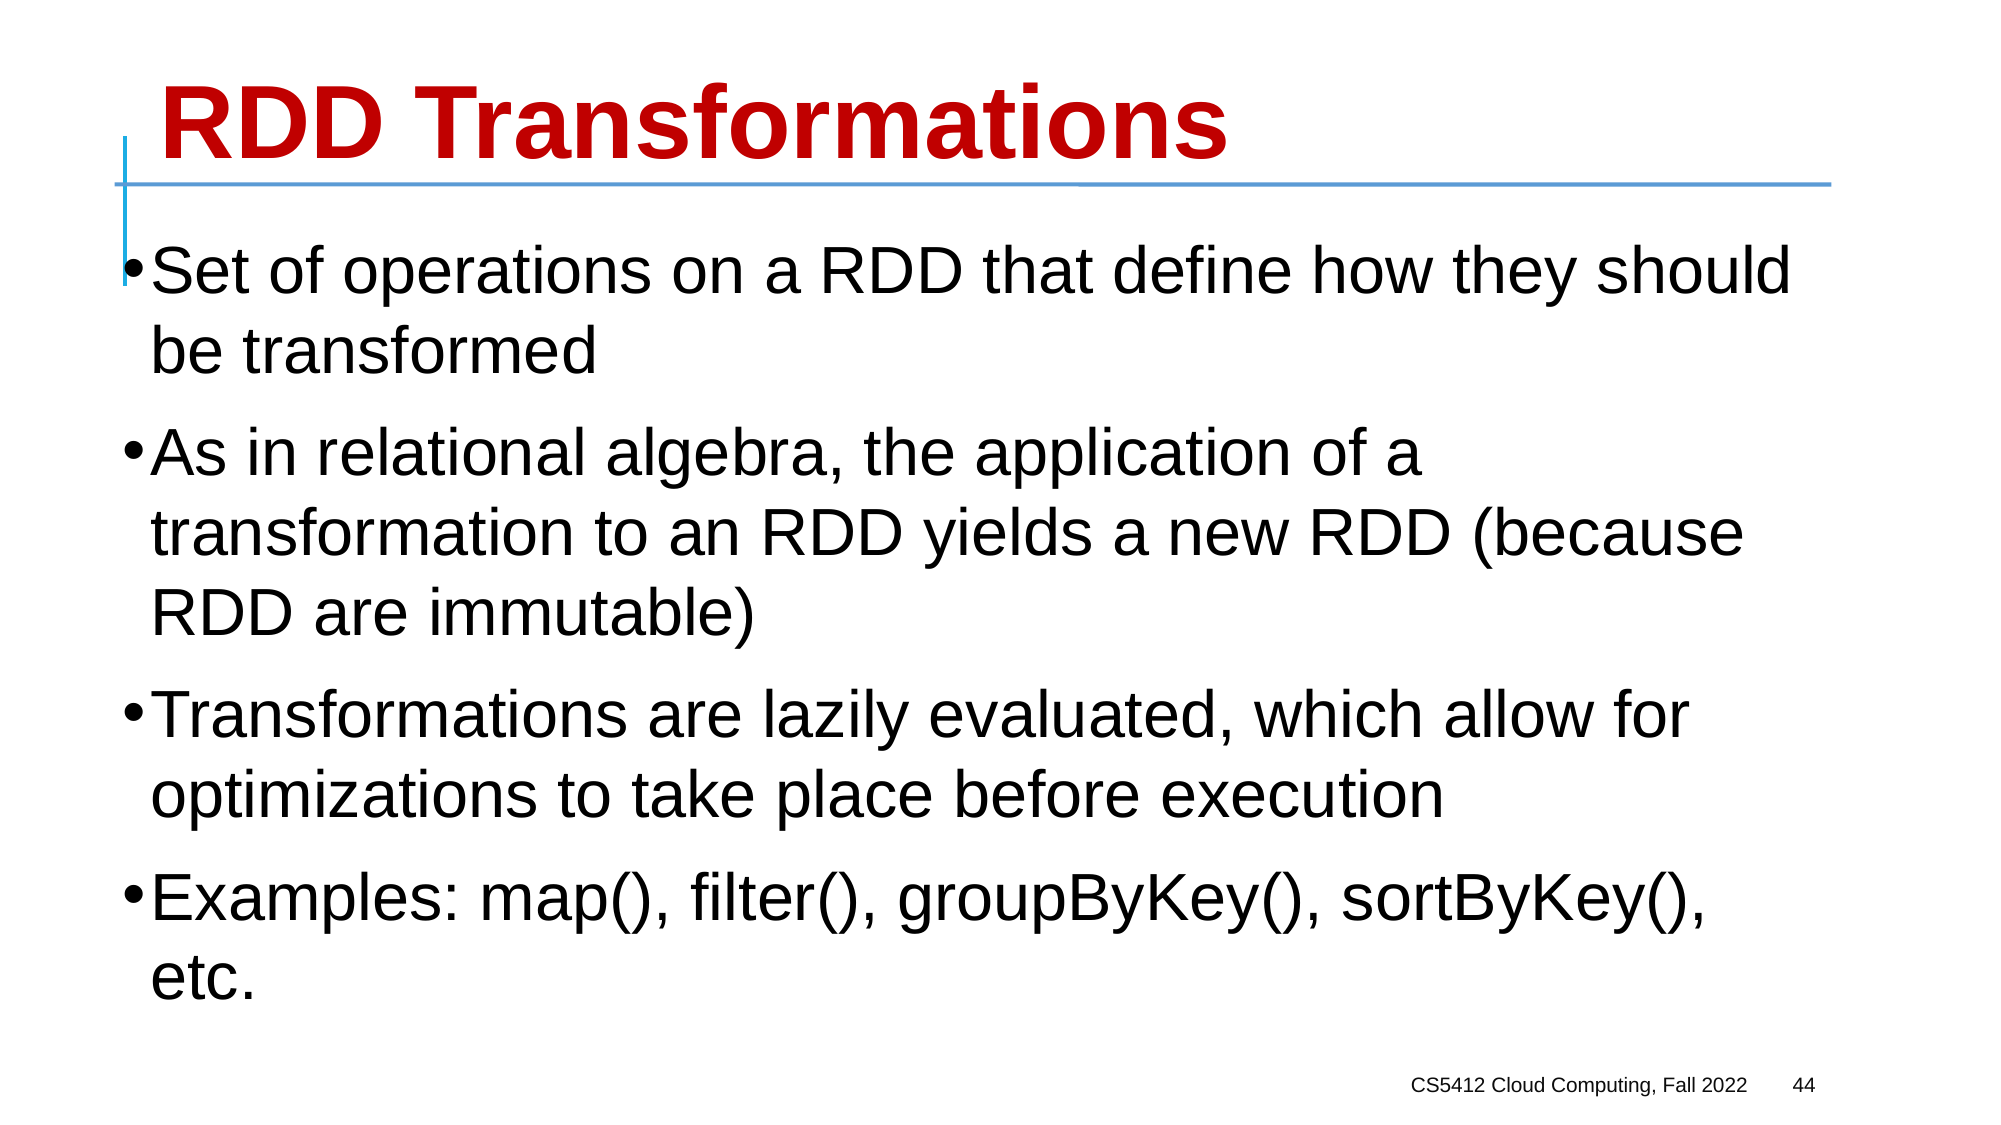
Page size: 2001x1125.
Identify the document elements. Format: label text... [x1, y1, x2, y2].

text_box Set of operations on a RDD that define how they should be transformed As in relational algebra, the application of a transformation to an RDD yields a new RDD (because RDD are immutable) Transformations are lazily evaluated, which allow for optimizations to take place before execution Examples: map(), filter(), groupByKey(), sortByKey(), etc. [114, 219, 1831, 976]
slide_number 44 [1777, 1061, 1938, 1107]
footer CS5412 Cloud Computing, Fall 2022 [794, 1061, 1763, 1107]
title RDD Transformations [145, 55, 1915, 202]
